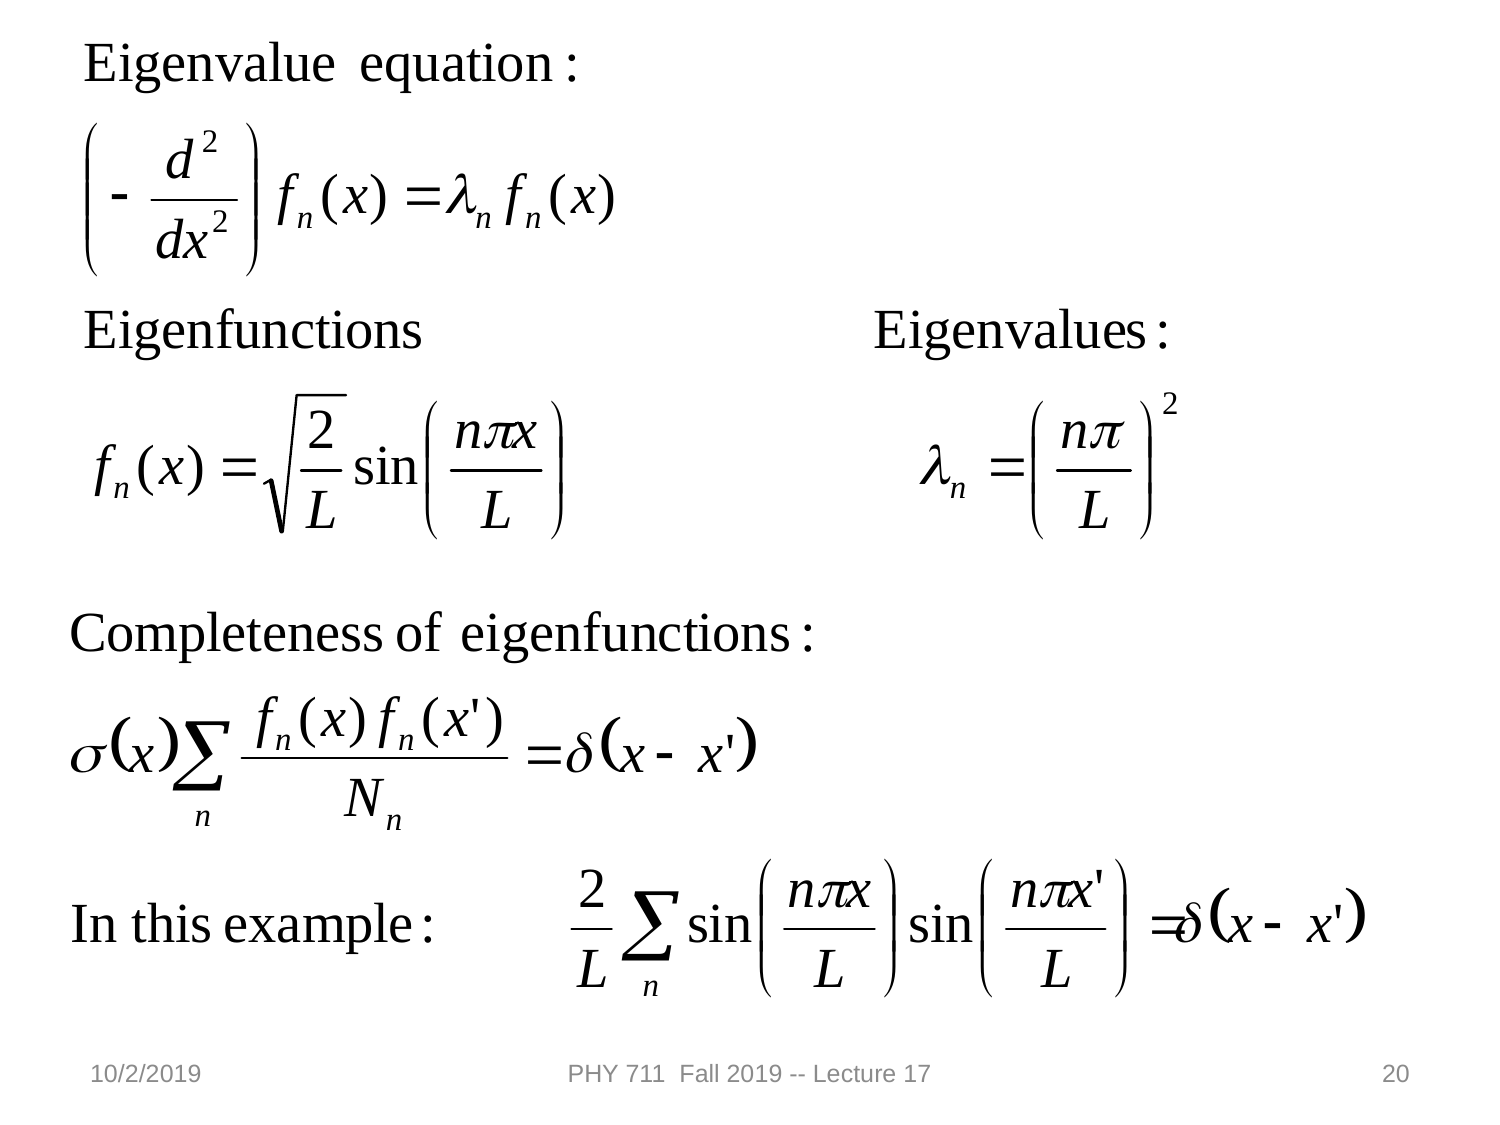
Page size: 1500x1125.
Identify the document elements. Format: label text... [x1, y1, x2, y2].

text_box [61, 597, 1370, 1008]
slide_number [75, 1042, 425, 1103]
footer PHY 711 Fall 2019 -- Lecture 17 [512, 1042, 988, 1103]
slide_number 20 [1074, 1042, 1425, 1103]
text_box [74, 31, 1190, 551]
